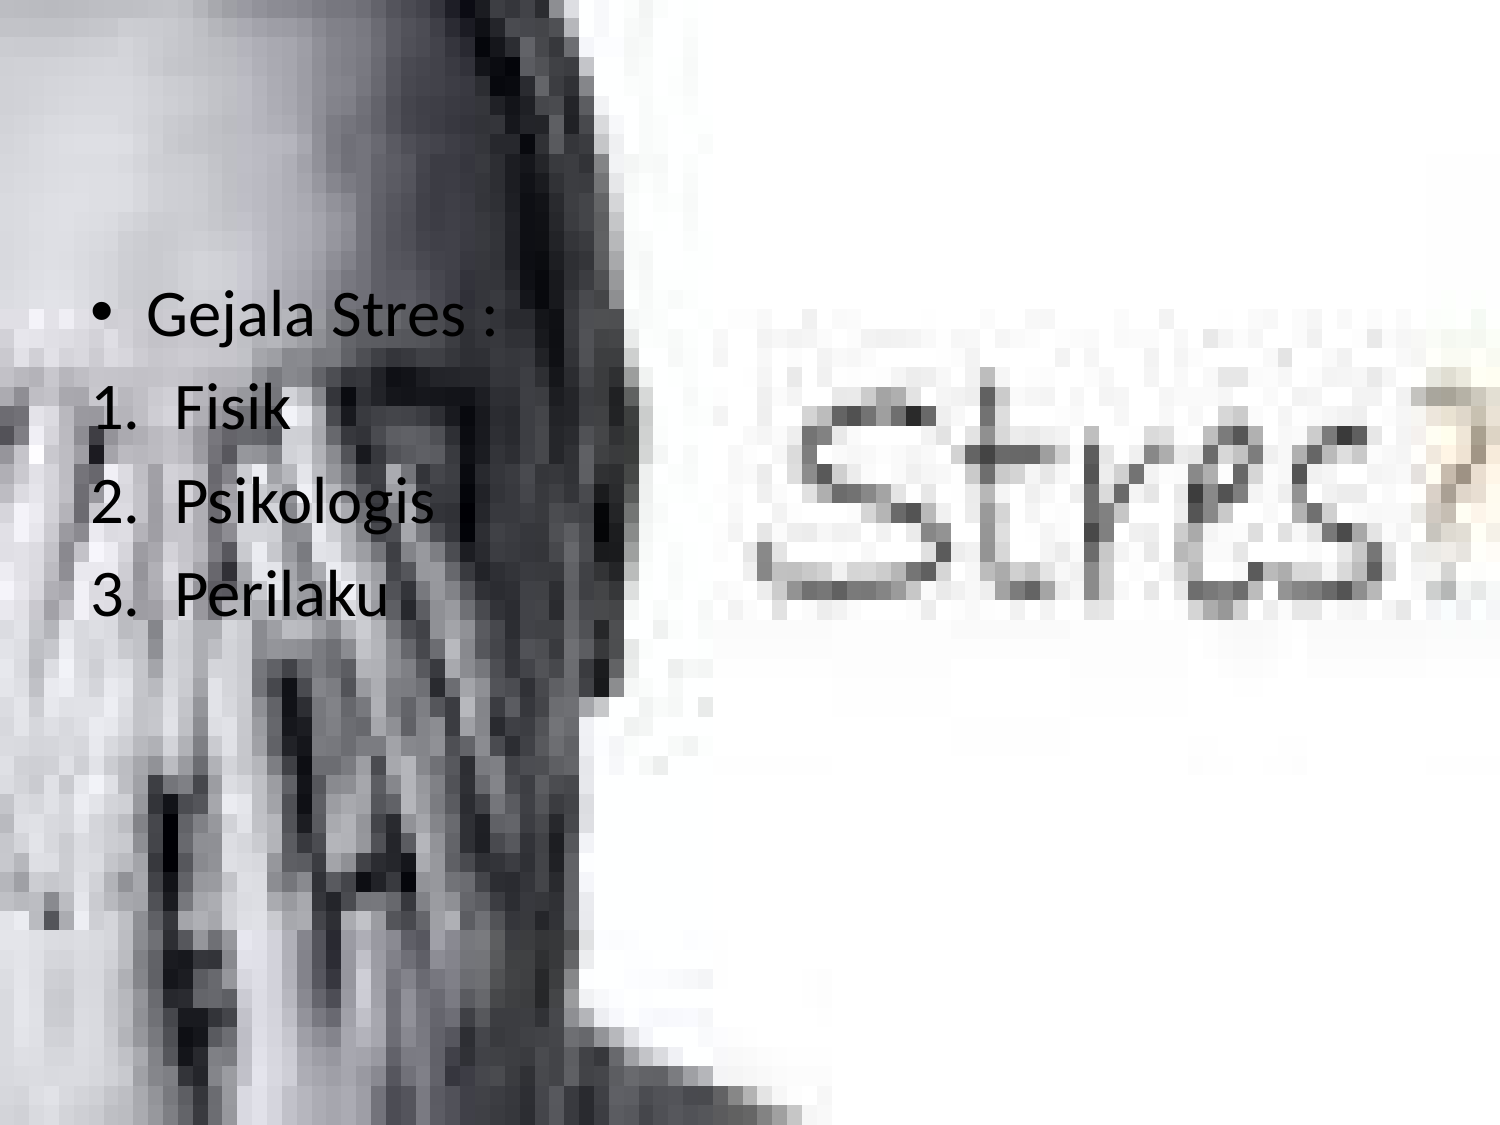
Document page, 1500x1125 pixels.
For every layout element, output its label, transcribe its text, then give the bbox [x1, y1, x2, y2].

list Gejala Stres : Fisik Psikologis Perilaku [75, 262, 1425, 1005]
picture [0, 0, 1500, 1125]
